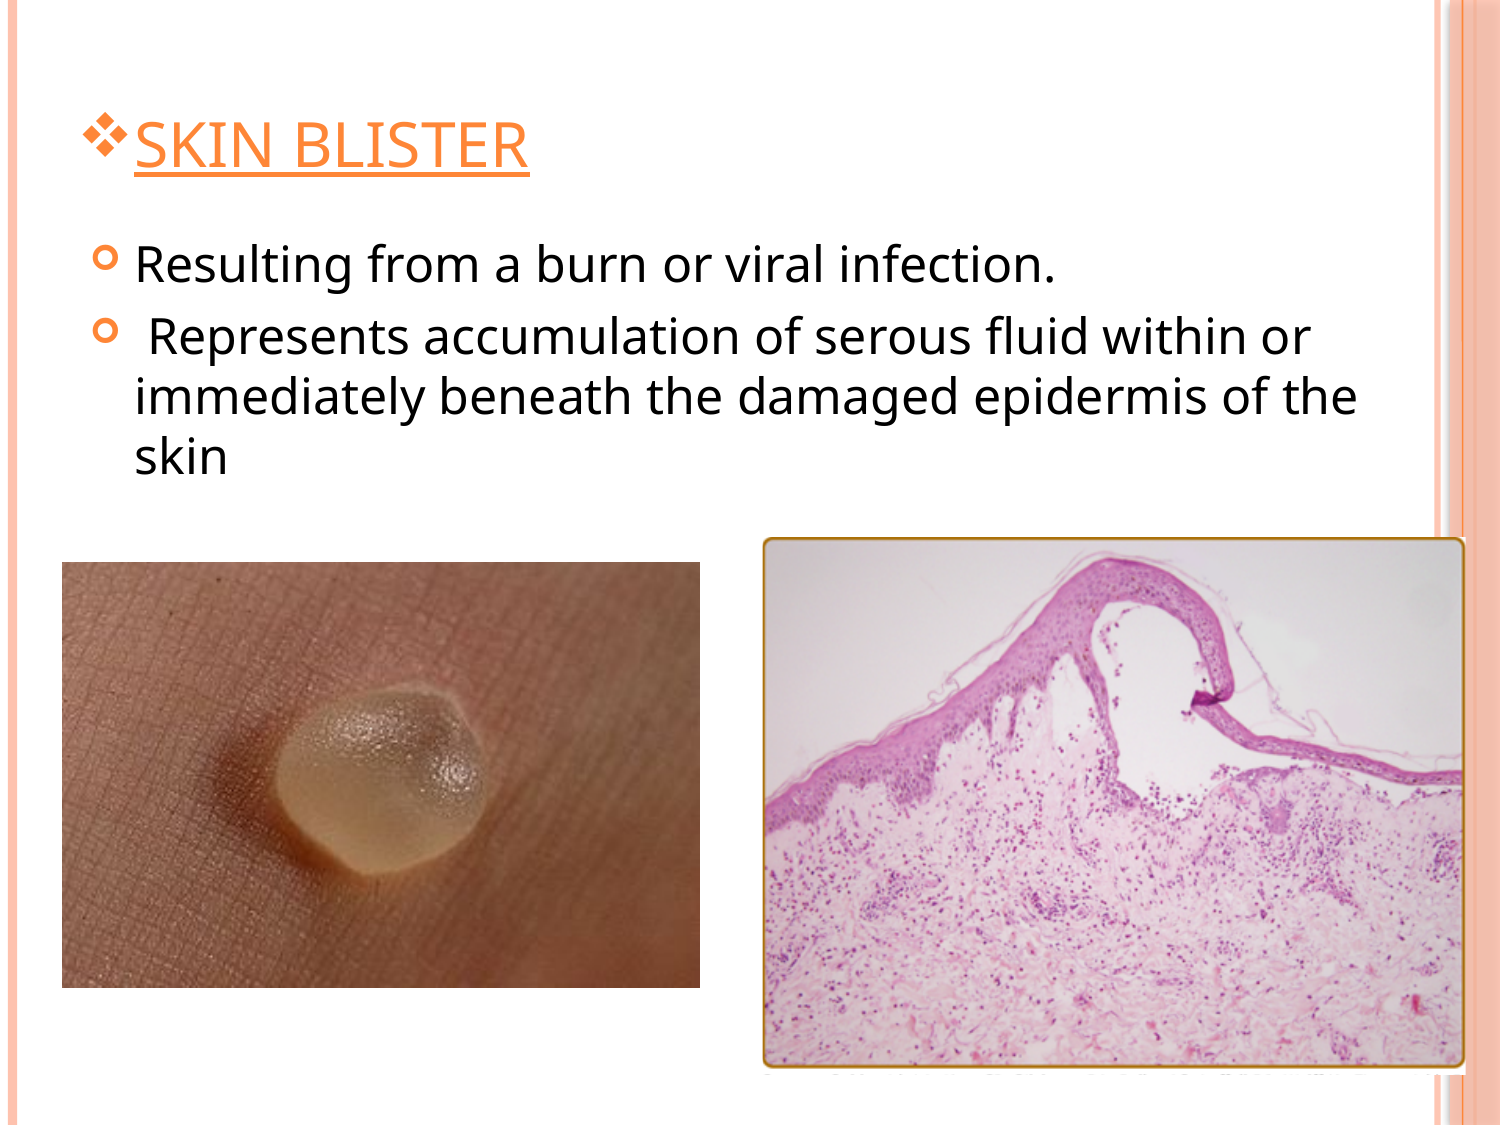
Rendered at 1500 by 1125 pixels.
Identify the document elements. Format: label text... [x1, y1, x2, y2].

picture [761, 536, 1467, 1076]
picture [61, 561, 701, 988]
list Resulting from a burn or viral infection. Represents accumulation of serous fluid within or immediately beneath the damaged epidermis of the skin [75, 224, 1413, 878]
title skin blister [62, 0, 1288, 188]
